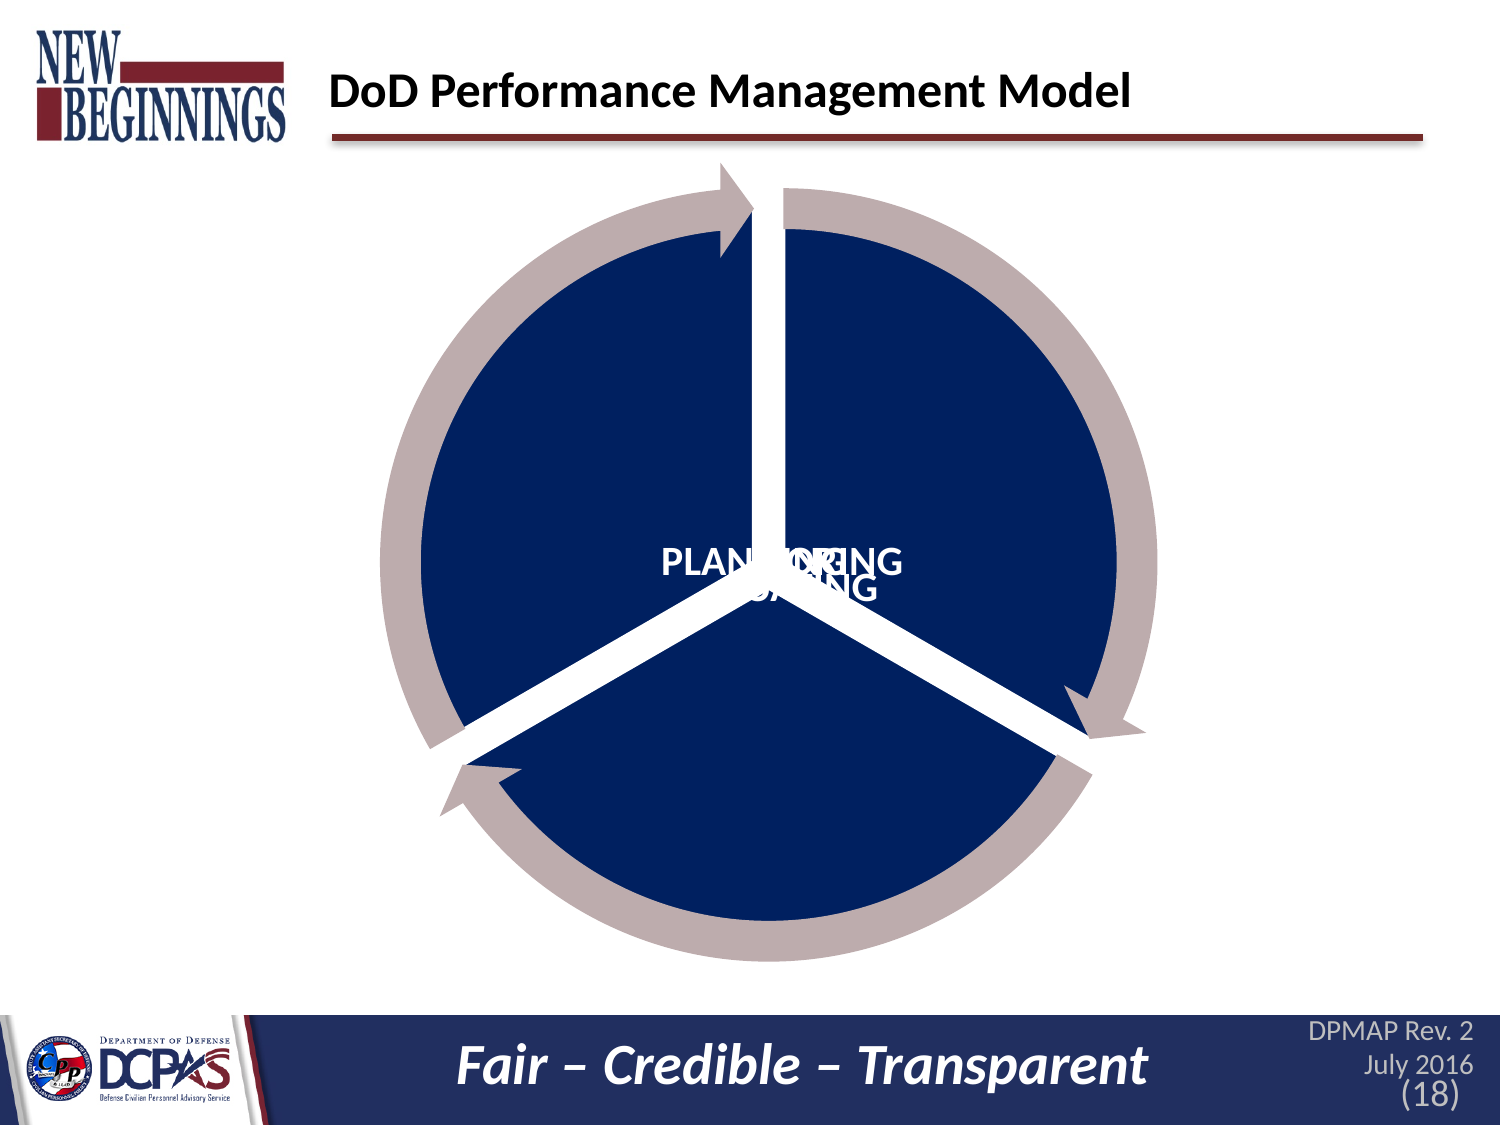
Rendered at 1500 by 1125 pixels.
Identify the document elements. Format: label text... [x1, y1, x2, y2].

picture [31, 24, 292, 152]
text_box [74, 149, 1463, 1001]
slide_number (18) [1385, 1061, 1491, 1122]
title DoD Performance Management Model [313, 37, 1464, 138]
text_box Fair – Credible – Transparent [441, 1018, 1165, 1104]
picture [0, 1015, 1500, 1125]
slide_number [1306, 1015, 1490, 1076]
